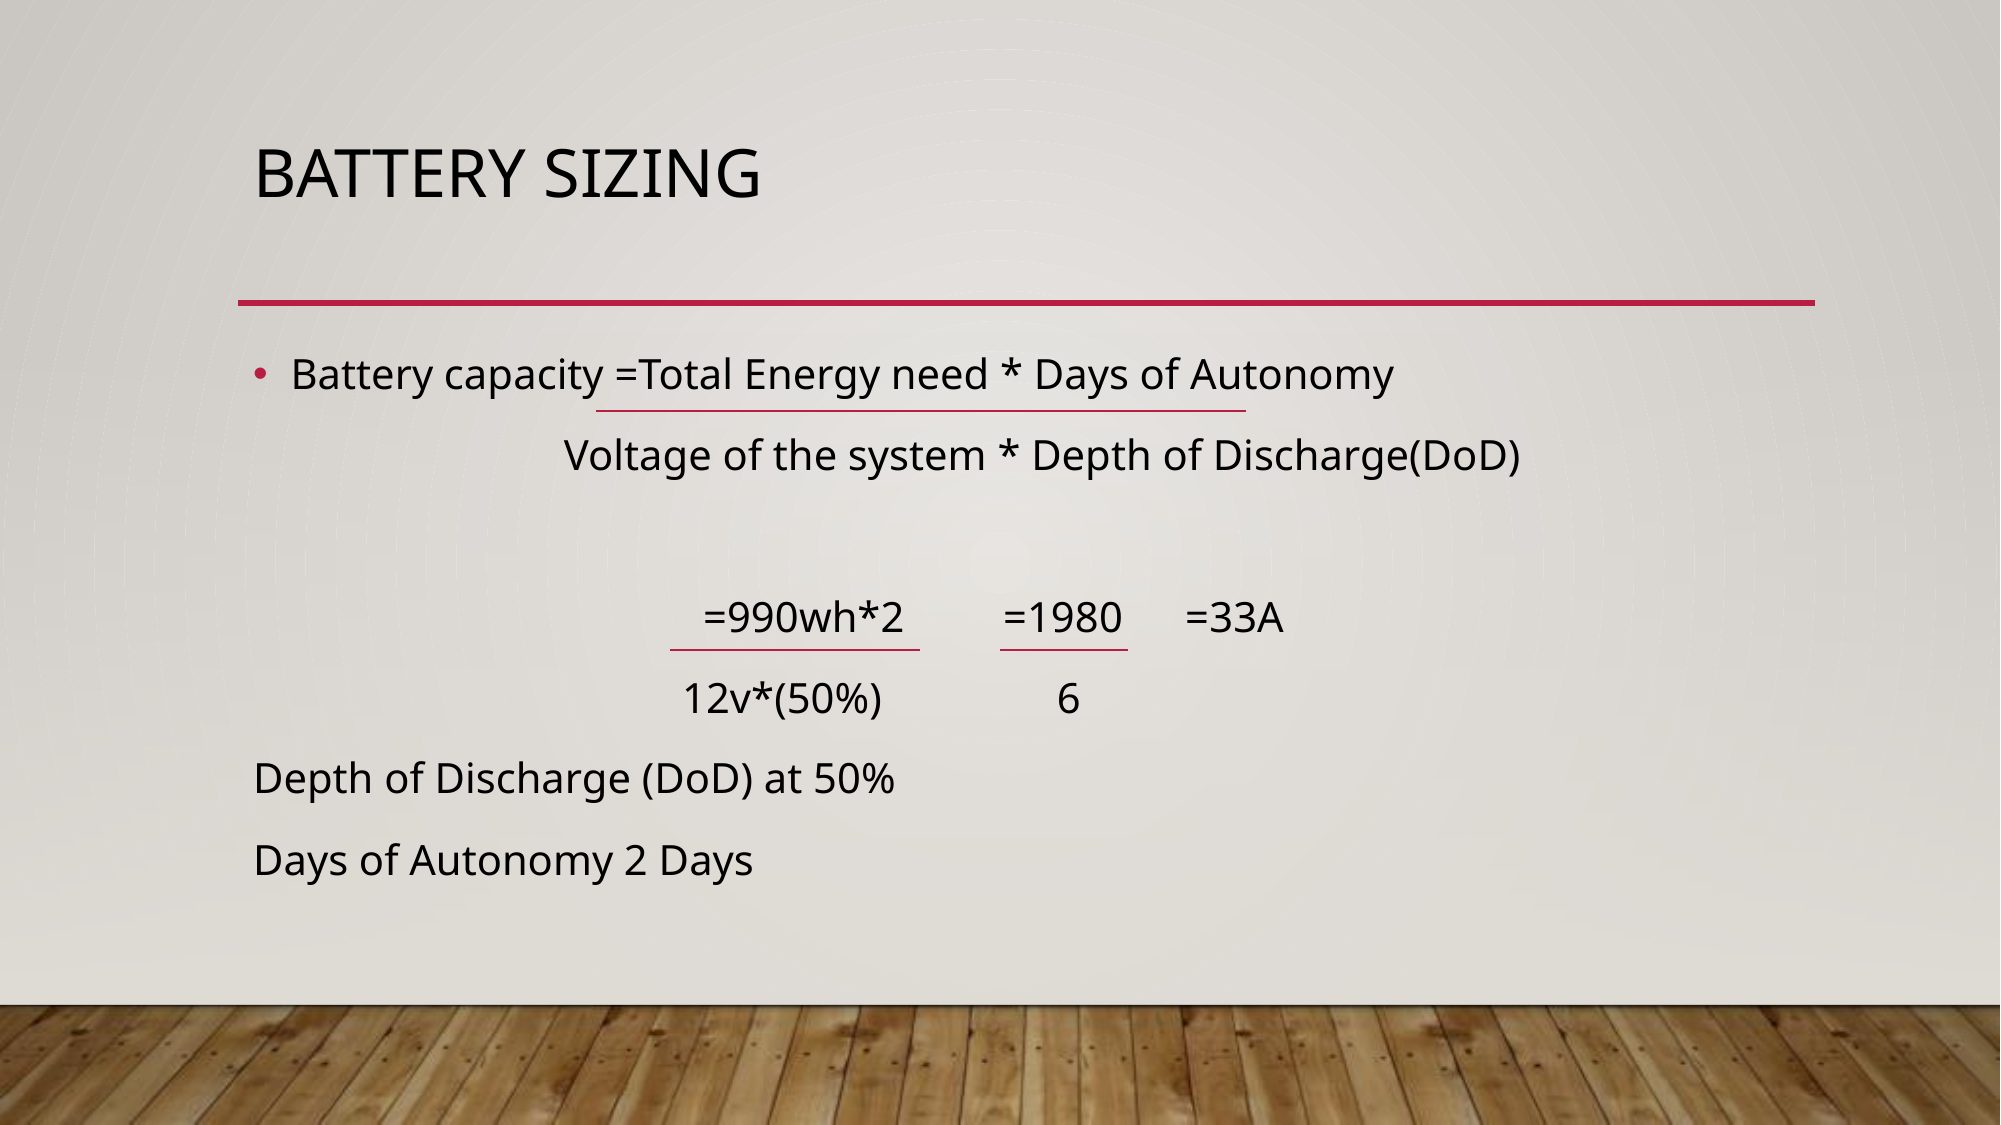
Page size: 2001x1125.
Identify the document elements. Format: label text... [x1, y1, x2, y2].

picture [0, 1005, 2000, 1125]
title Battery sizing [238, 131, 1814, 305]
list Battery capacity =Total Energy need * Days of Autonomy Voltage of the system * Depth of Discharge(DoD) =990wh*2 =1980 =33A 12v*(50%) 6 Depth of Discharge (DoD) at 50% Days of Autonomy 2 Days [238, 330, 1814, 897]
